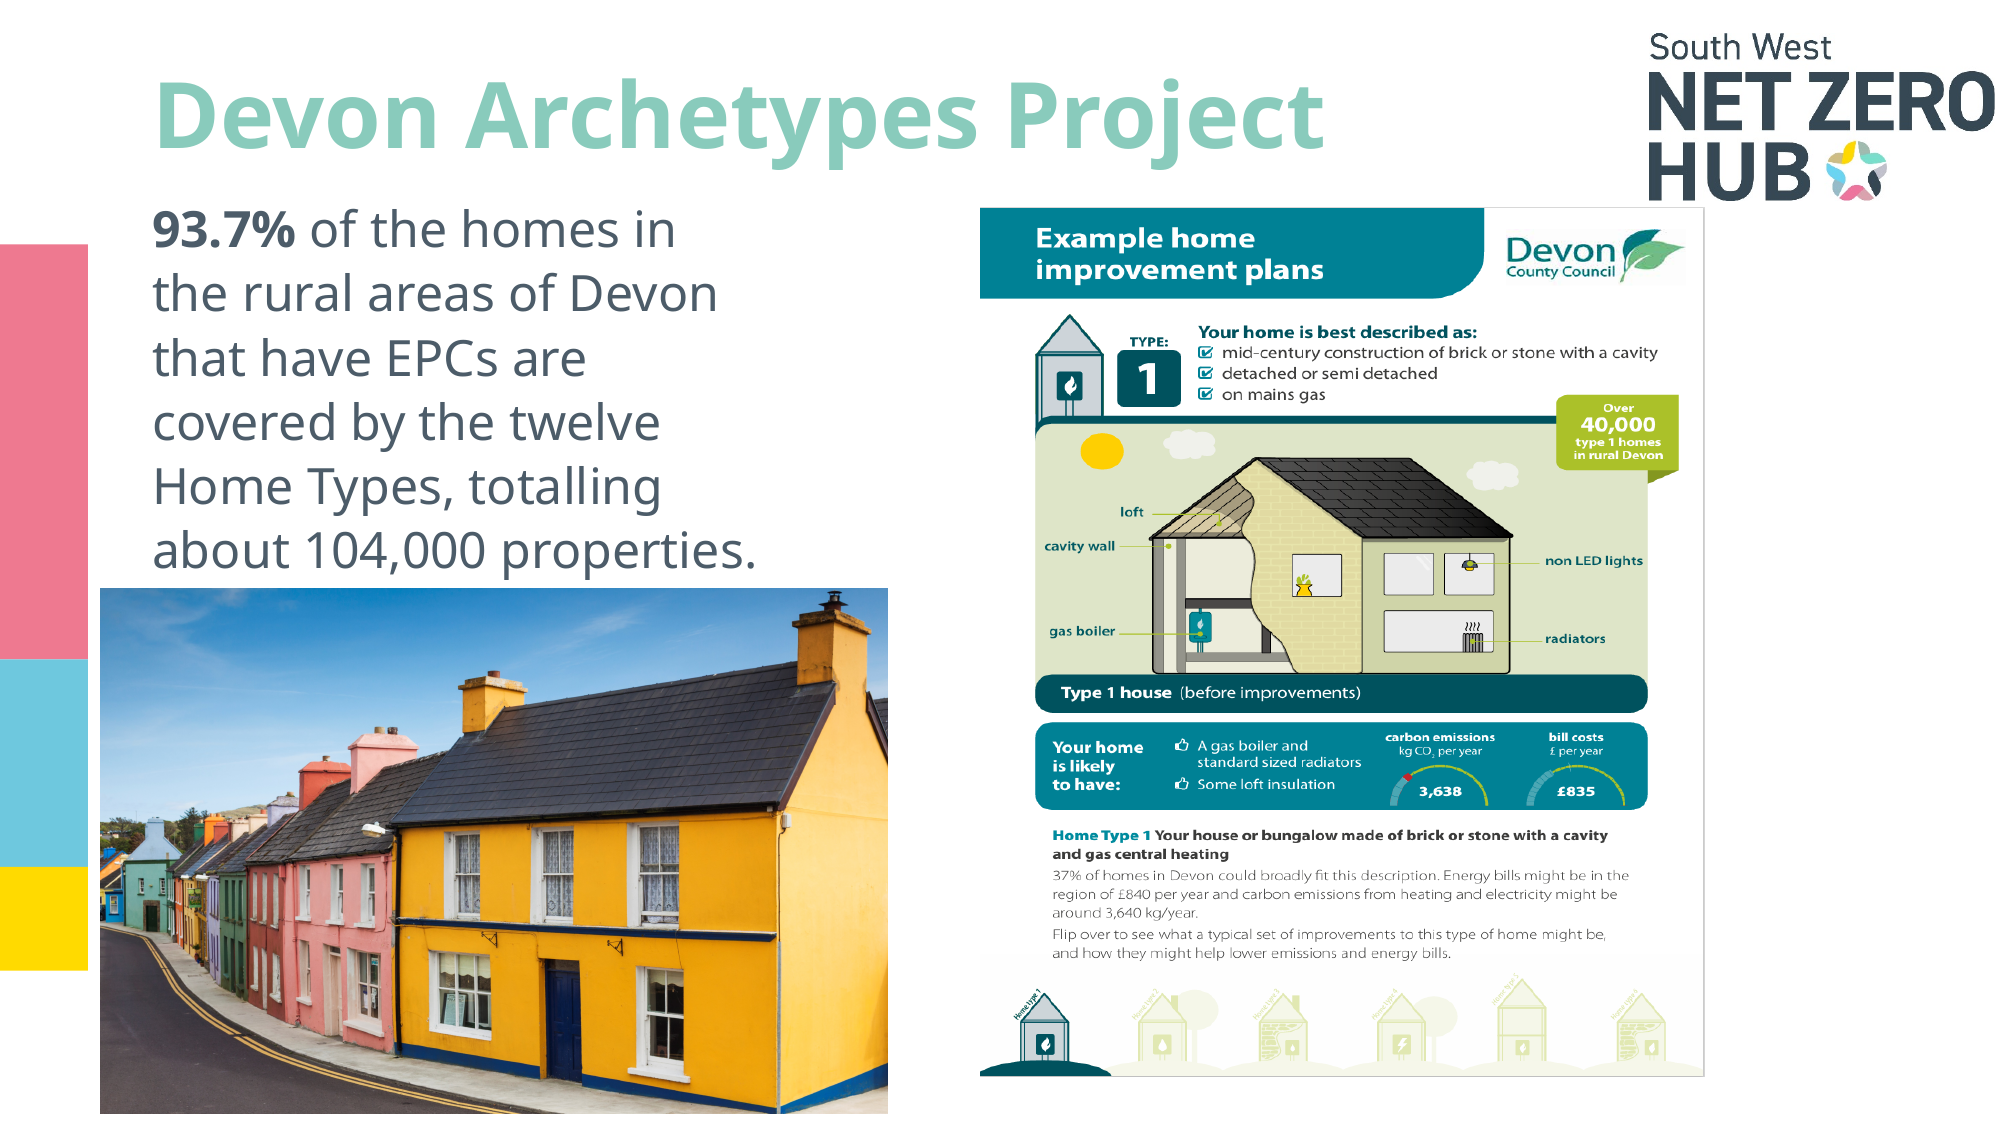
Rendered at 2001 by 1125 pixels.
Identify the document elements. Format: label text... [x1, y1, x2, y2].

picture [1649, 33, 1995, 201]
title Devon Archetypes Project [137, 48, 1638, 190]
picture [100, 587, 888, 1114]
picture [980, 207, 1706, 1077]
text_box 93.7% of the homes in the rural areas of Devon that have EPCs are covered by the twelve Home Types, totalling about 104,000 properties. [137, 186, 780, 587]
